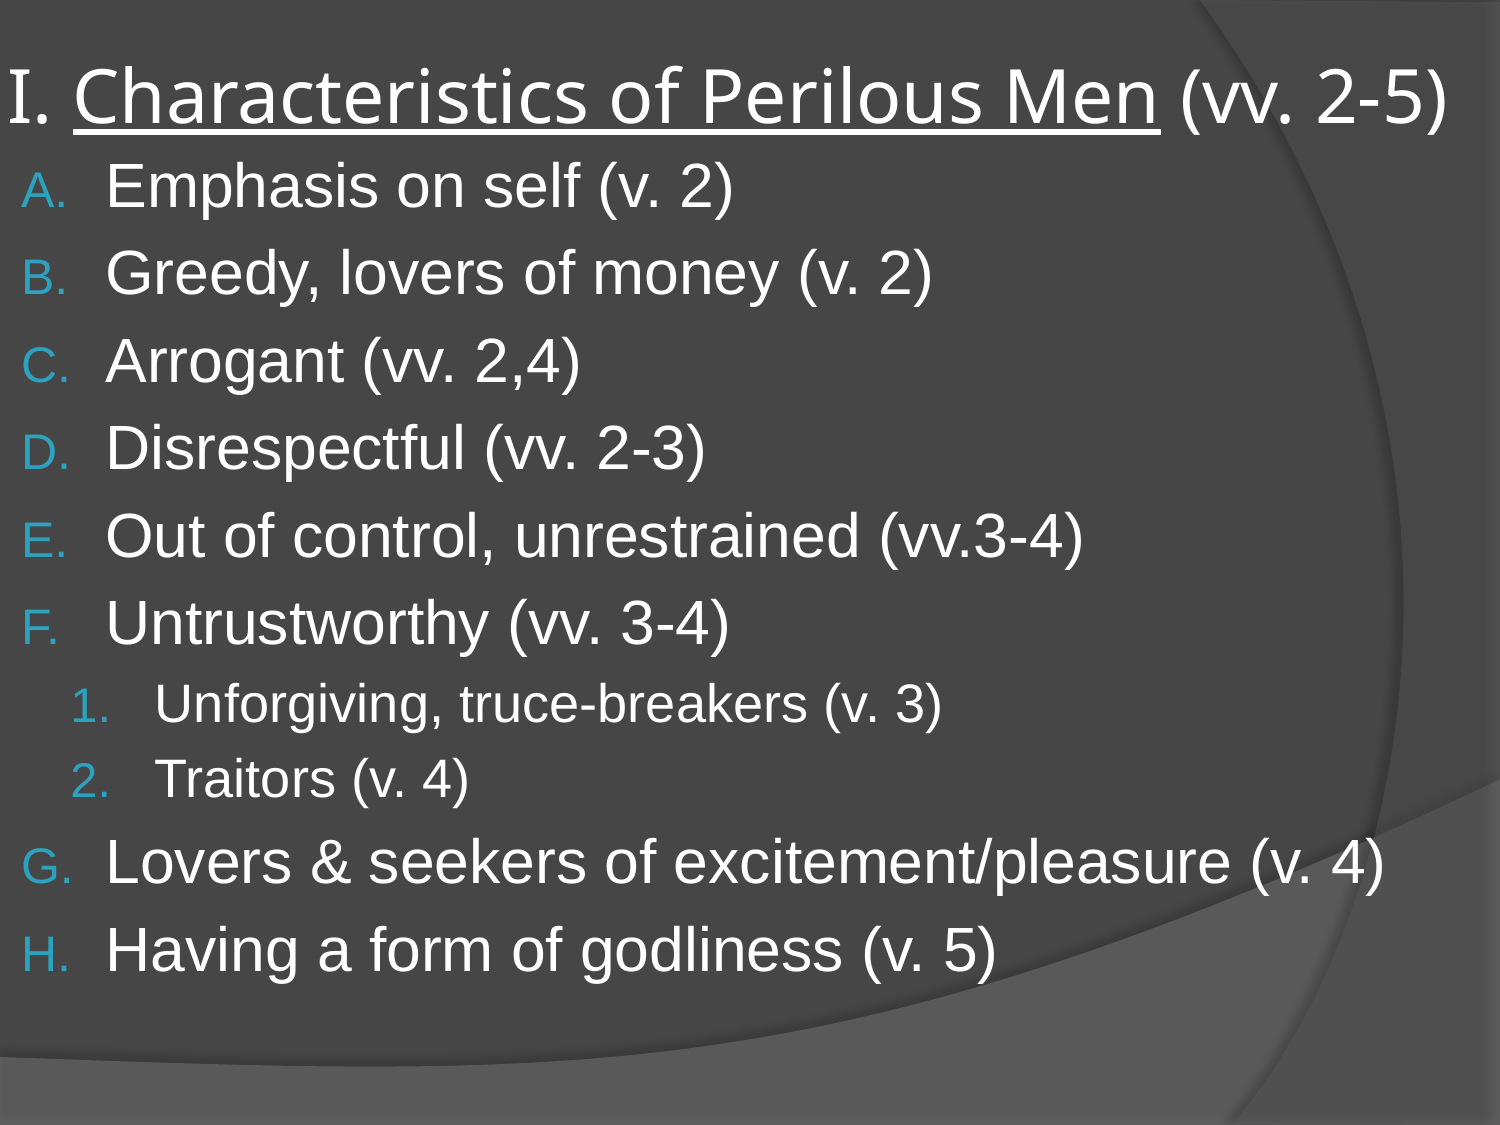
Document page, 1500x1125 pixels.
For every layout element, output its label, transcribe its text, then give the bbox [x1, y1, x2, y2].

list Emphasis on self (v. 2) Greedy, lovers of money (v. 2) Arrogant (vv. 2,4) Disrespectful (vv. 2-3) Out of control, unrestrained (vv.3-4) Untrustworthy (vv. 3-4) Unforgiving, truce-breakers (v. 3) Traitors (v. 4) Lovers & seekers of excitement/pleasure (v. 4) Having a form of godliness (v. 5) [0, 137, 1500, 1125]
title I. Characteristics of Perilous Men (vv. 2-5) [0, 0, 1500, 137]
